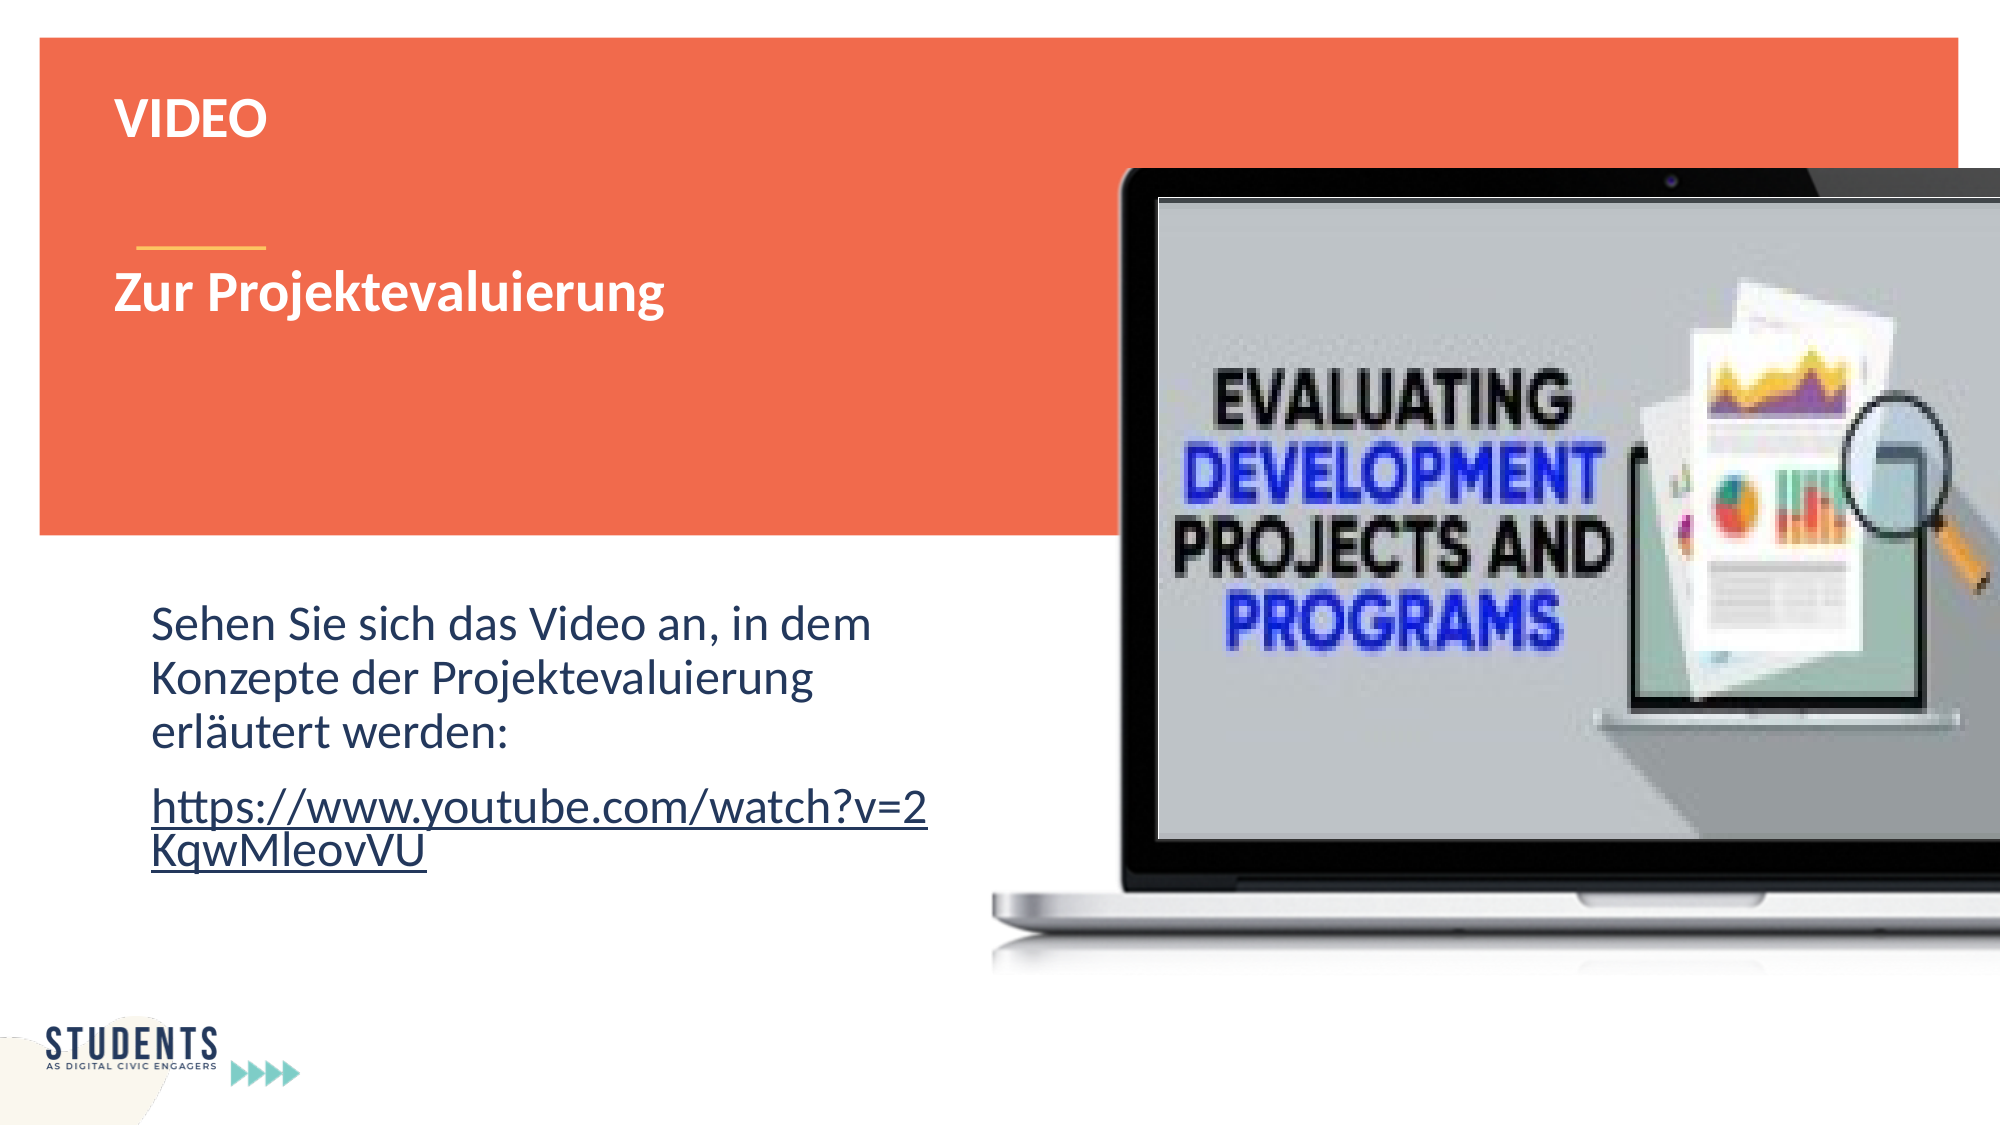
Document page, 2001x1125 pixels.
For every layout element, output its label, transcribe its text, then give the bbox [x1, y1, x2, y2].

list VIDEO Zur Projektevaluierung [99, 79, 938, 463]
picture [900, 168, 2000, 1051]
list Sehen Sie sich das Video an, in dem Konzepte der Projektevaluierung erläutert werden: https://www.youtube.com/watch?v=2KqwMleovVU [136, 589, 962, 993]
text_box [1158, 197, 2000, 840]
picture [0, 1016, 304, 1125]
